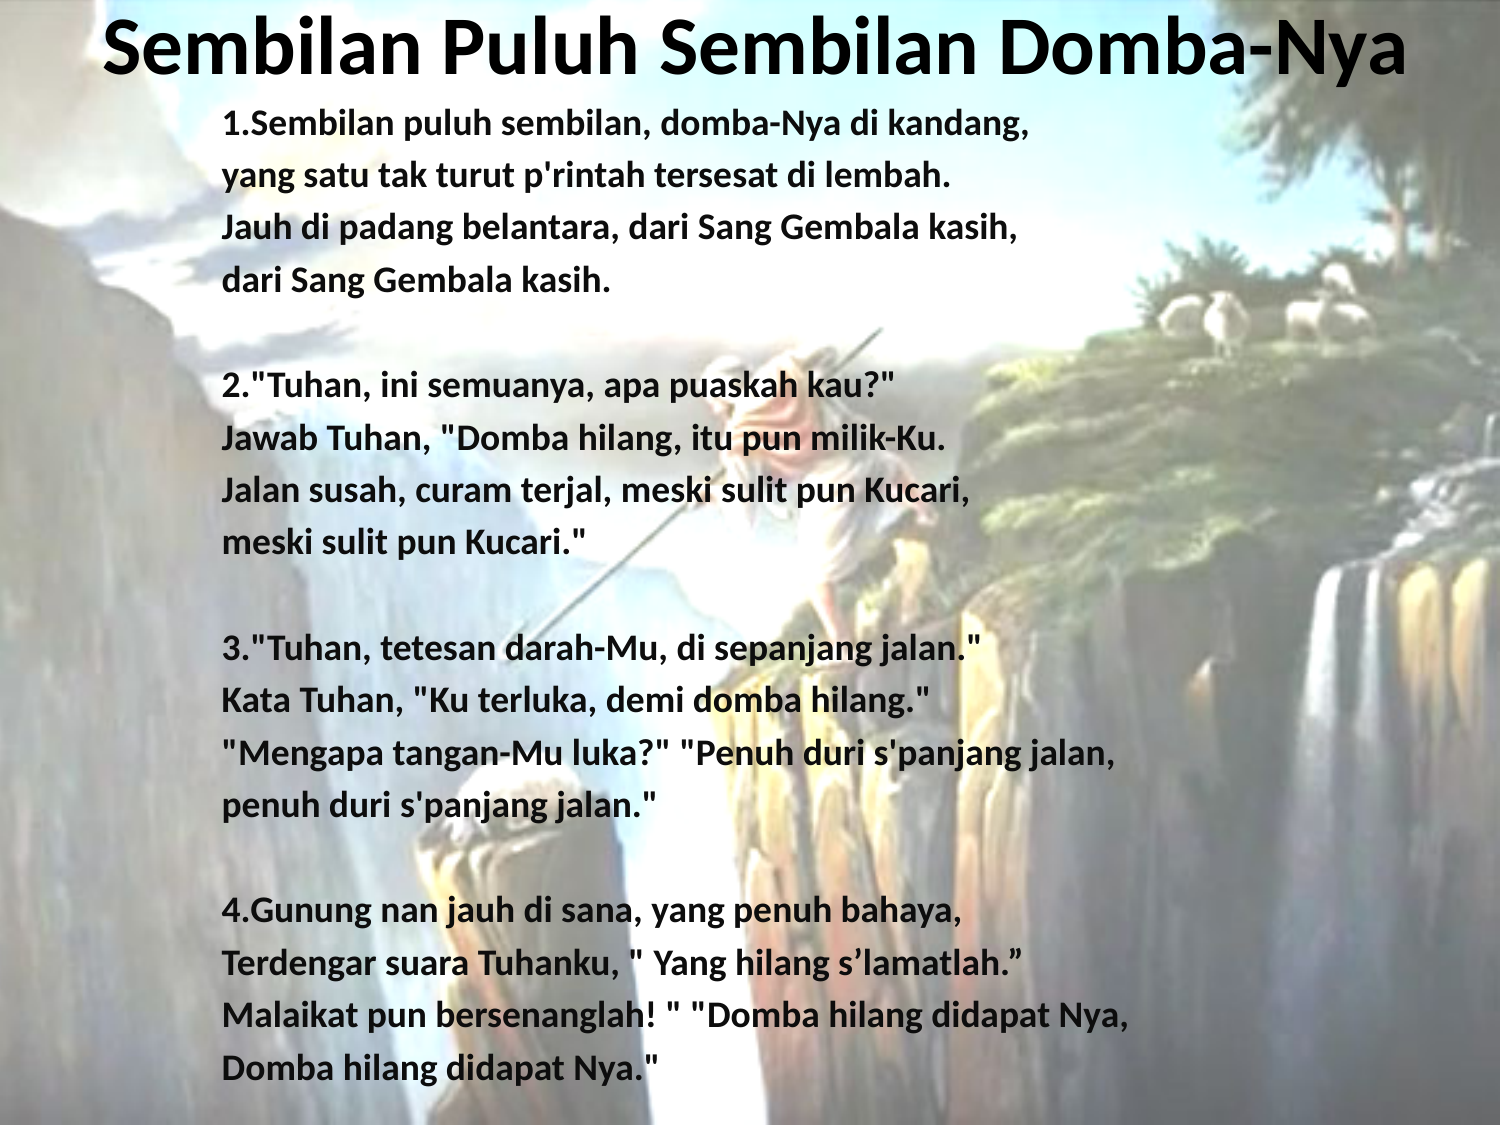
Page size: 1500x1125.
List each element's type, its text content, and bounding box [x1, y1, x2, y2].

title Sembilan Puluh Sembilan Domba-Nya [76, 0, 1436, 83]
subtitle 1.Sembilan puluh sembilan, domba-Nya di kandang, yang satu tak turut p'rintah tersesat di lembah. Jauh di padang belantara, dari Sang Gembala kasih, dari Sang Gembala kasih. 2."Tuhan, ini semuanya, apa puaskah kau?" Jawab Tuhan, "Domba hilang, itu pun milik-Ku. Jalan susah, curam terjal, meski sulit pun Kucari, meski sulit pun Kucari." 3."Tuhan, tetesan darah-Mu, di sepanjang jalan." Kata Tuhan, "Ku terluka, demi domba hilang." "Mengapa tangan-Mu luka?" "Penuh duri s'panjang jalan, penuh duri s'panjang jalan." 4.Gunung nan jauh di sana, yang penuh bahaya, Terdengar suara Tuhanku, " Yang hilang s’lamatlah.” Malaikat pun bersenanglah! " "Domba hilang didapat Nya, Domba hilang didapat Nya." [206, 90, 1211, 736]
